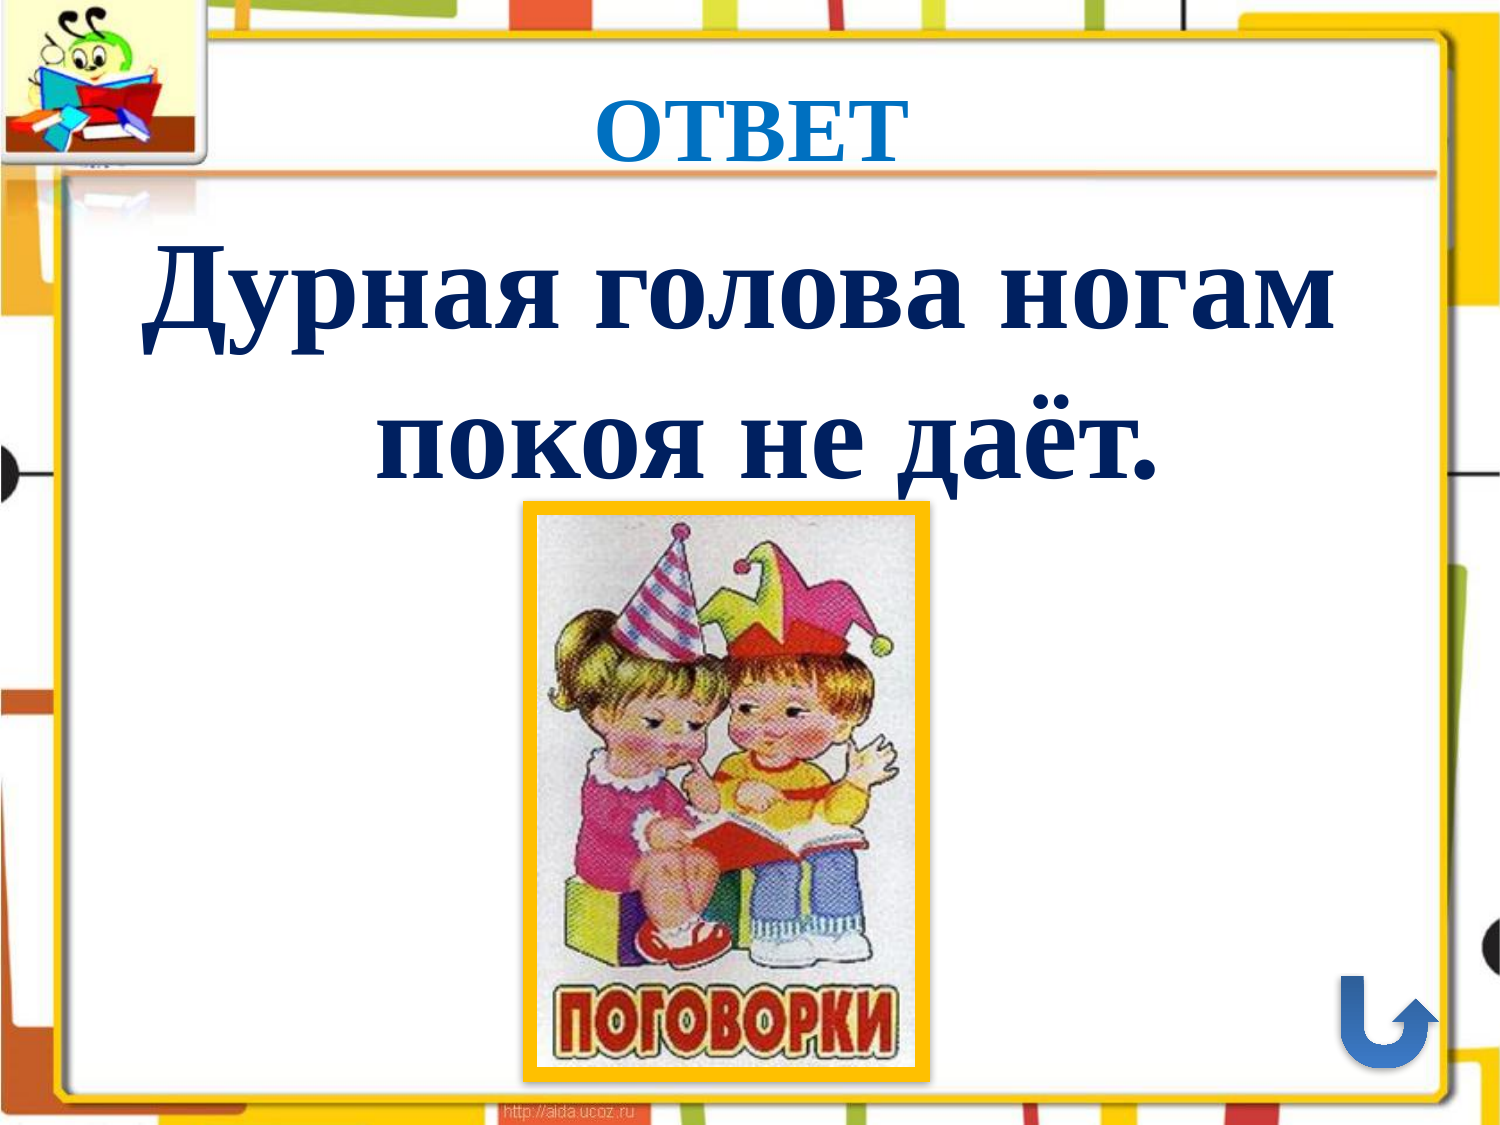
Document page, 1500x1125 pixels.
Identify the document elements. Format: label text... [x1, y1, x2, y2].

picture [0, 0, 1500, 1125]
list Дурная голова ногам покоя не даёт. [64, 196, 1416, 939]
text_box [1340, 975, 1439, 1069]
title ОТВЕТ [76, 30, 1427, 219]
